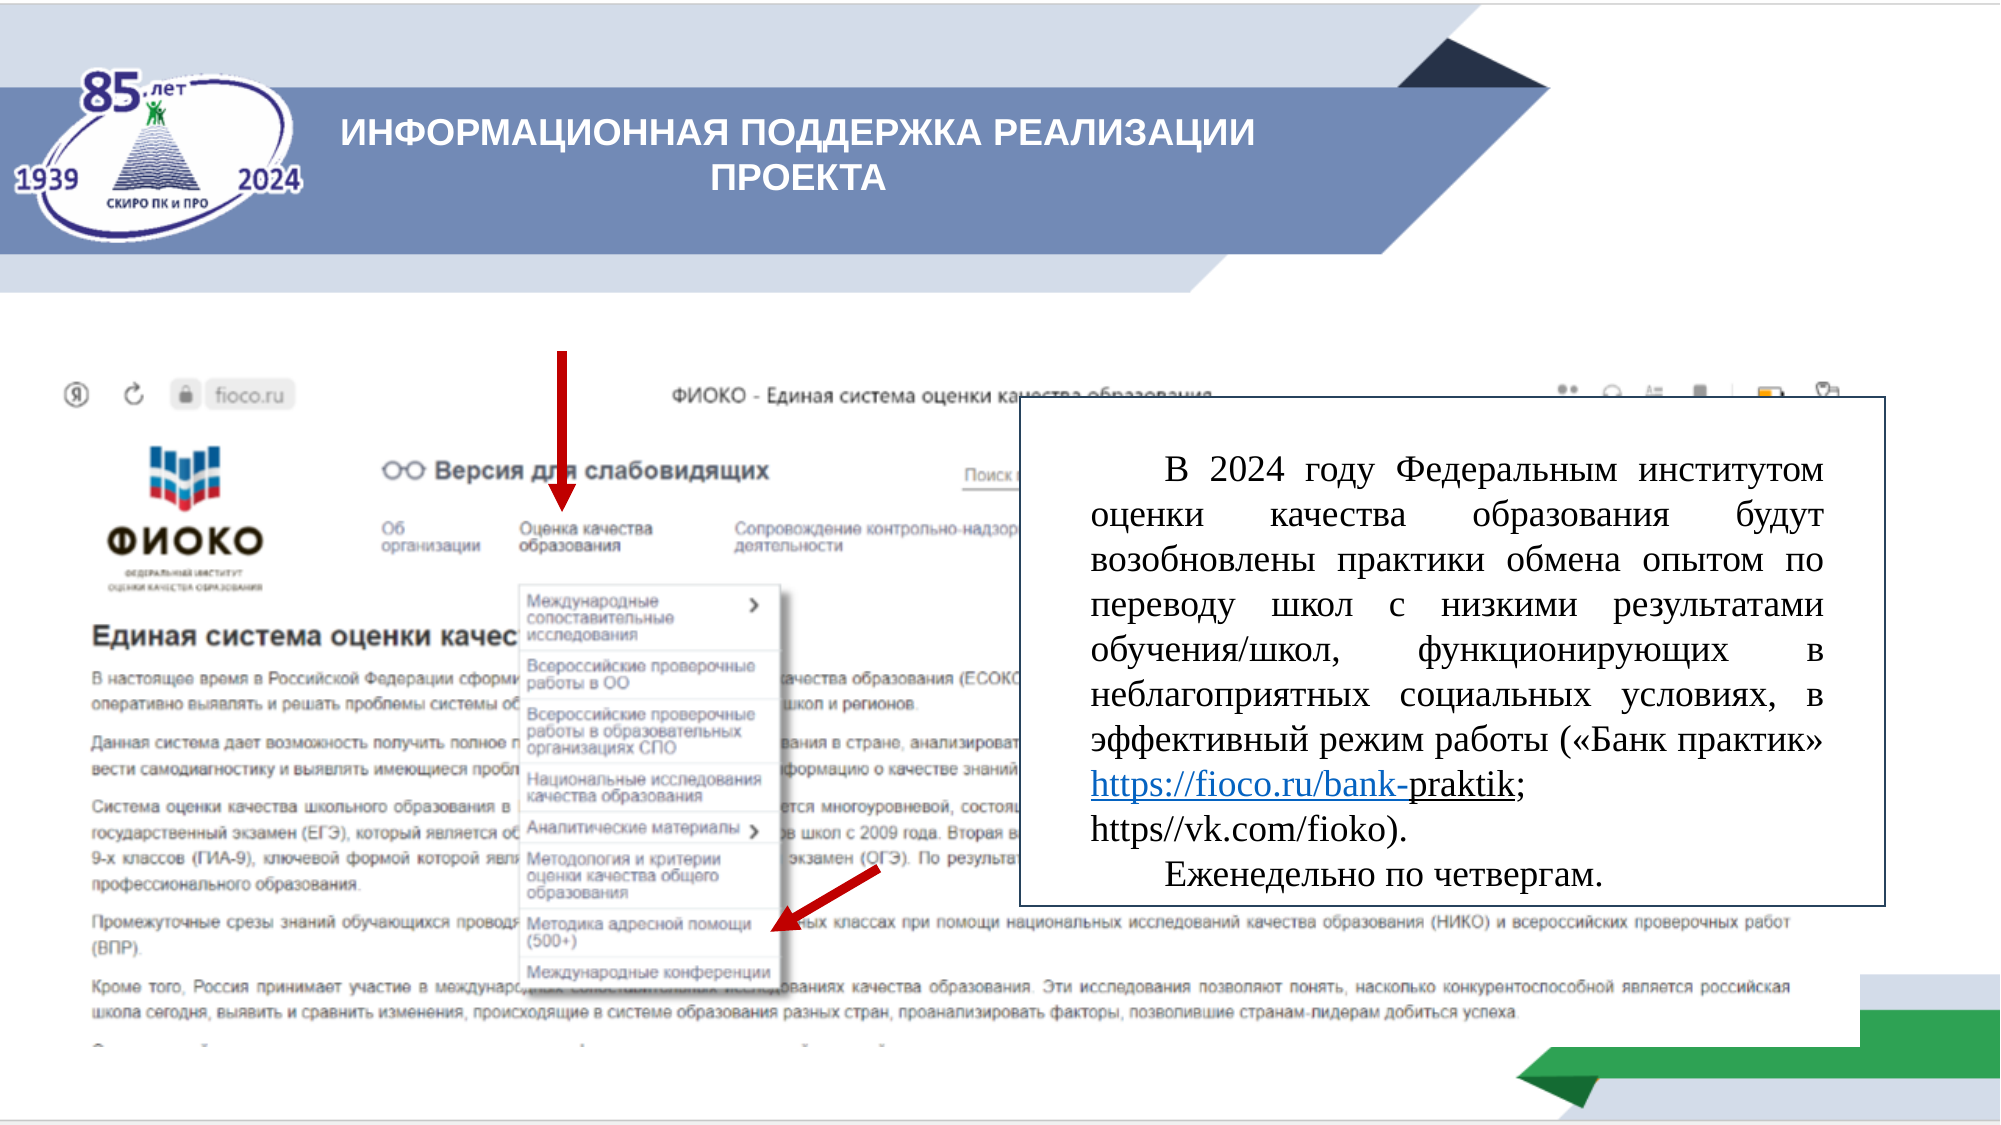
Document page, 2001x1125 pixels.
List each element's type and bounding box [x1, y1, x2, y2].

text_box [770, 868, 879, 932]
picture [0, 0, 2000, 1125]
